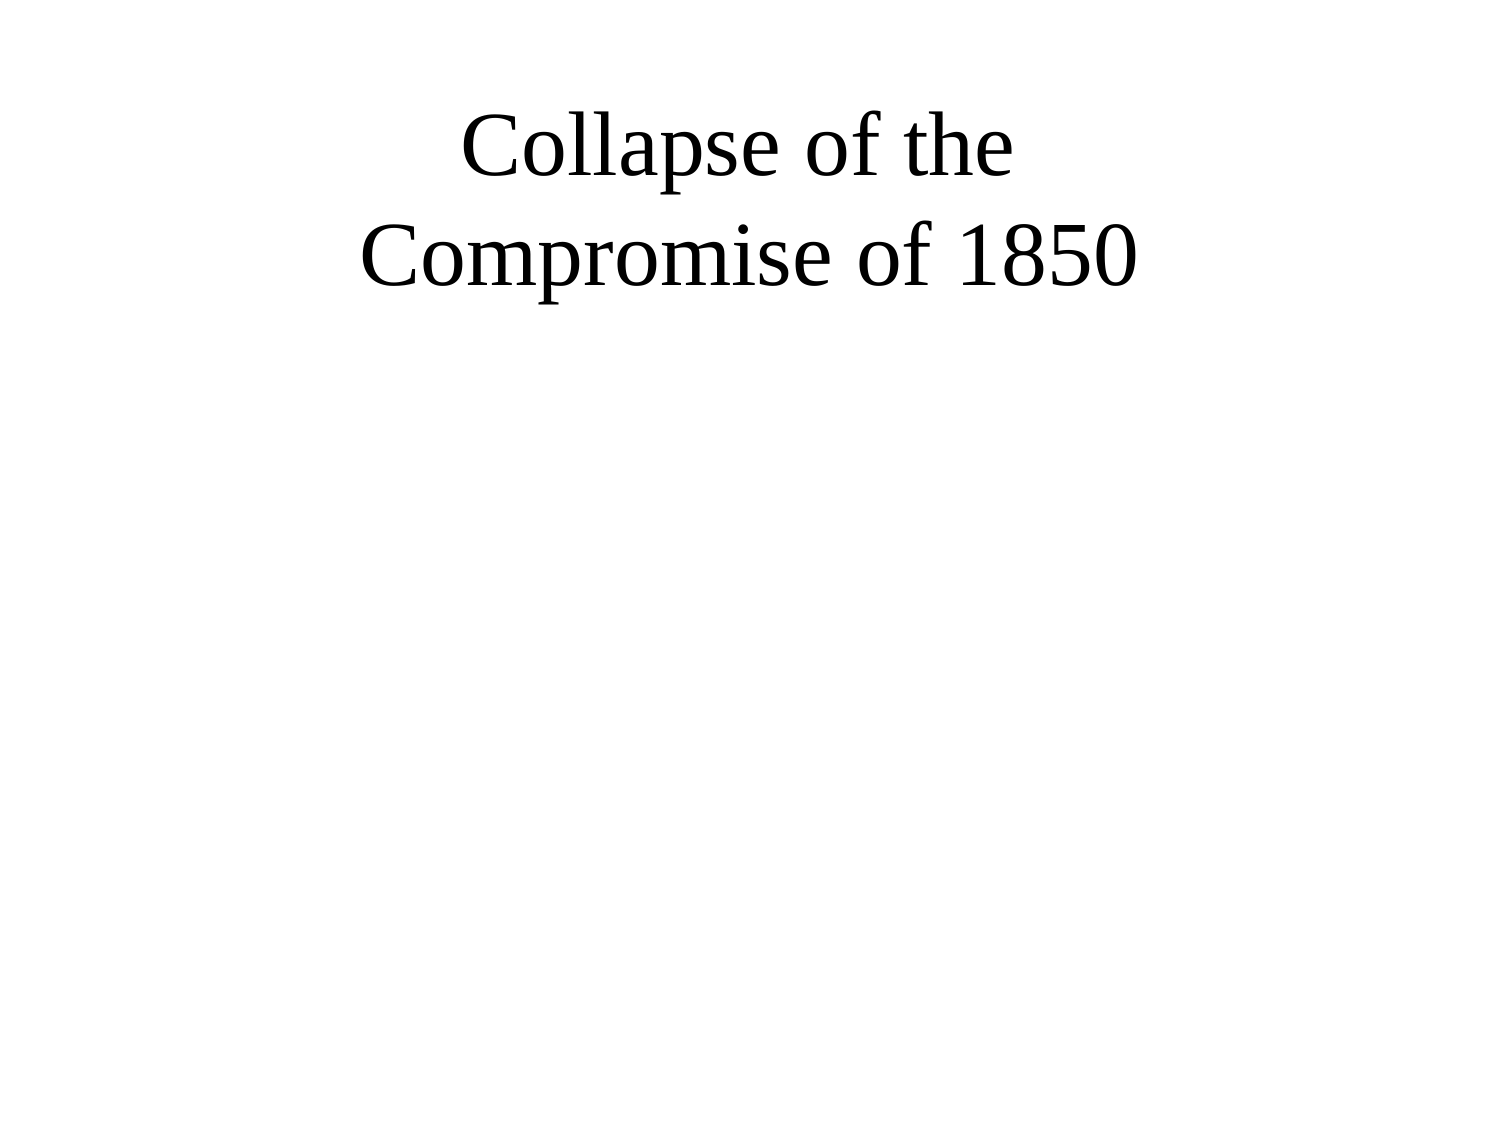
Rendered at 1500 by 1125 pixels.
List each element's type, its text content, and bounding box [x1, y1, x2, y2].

title Collapse of the Compromise of 1850 [112, 99, 1388, 288]
